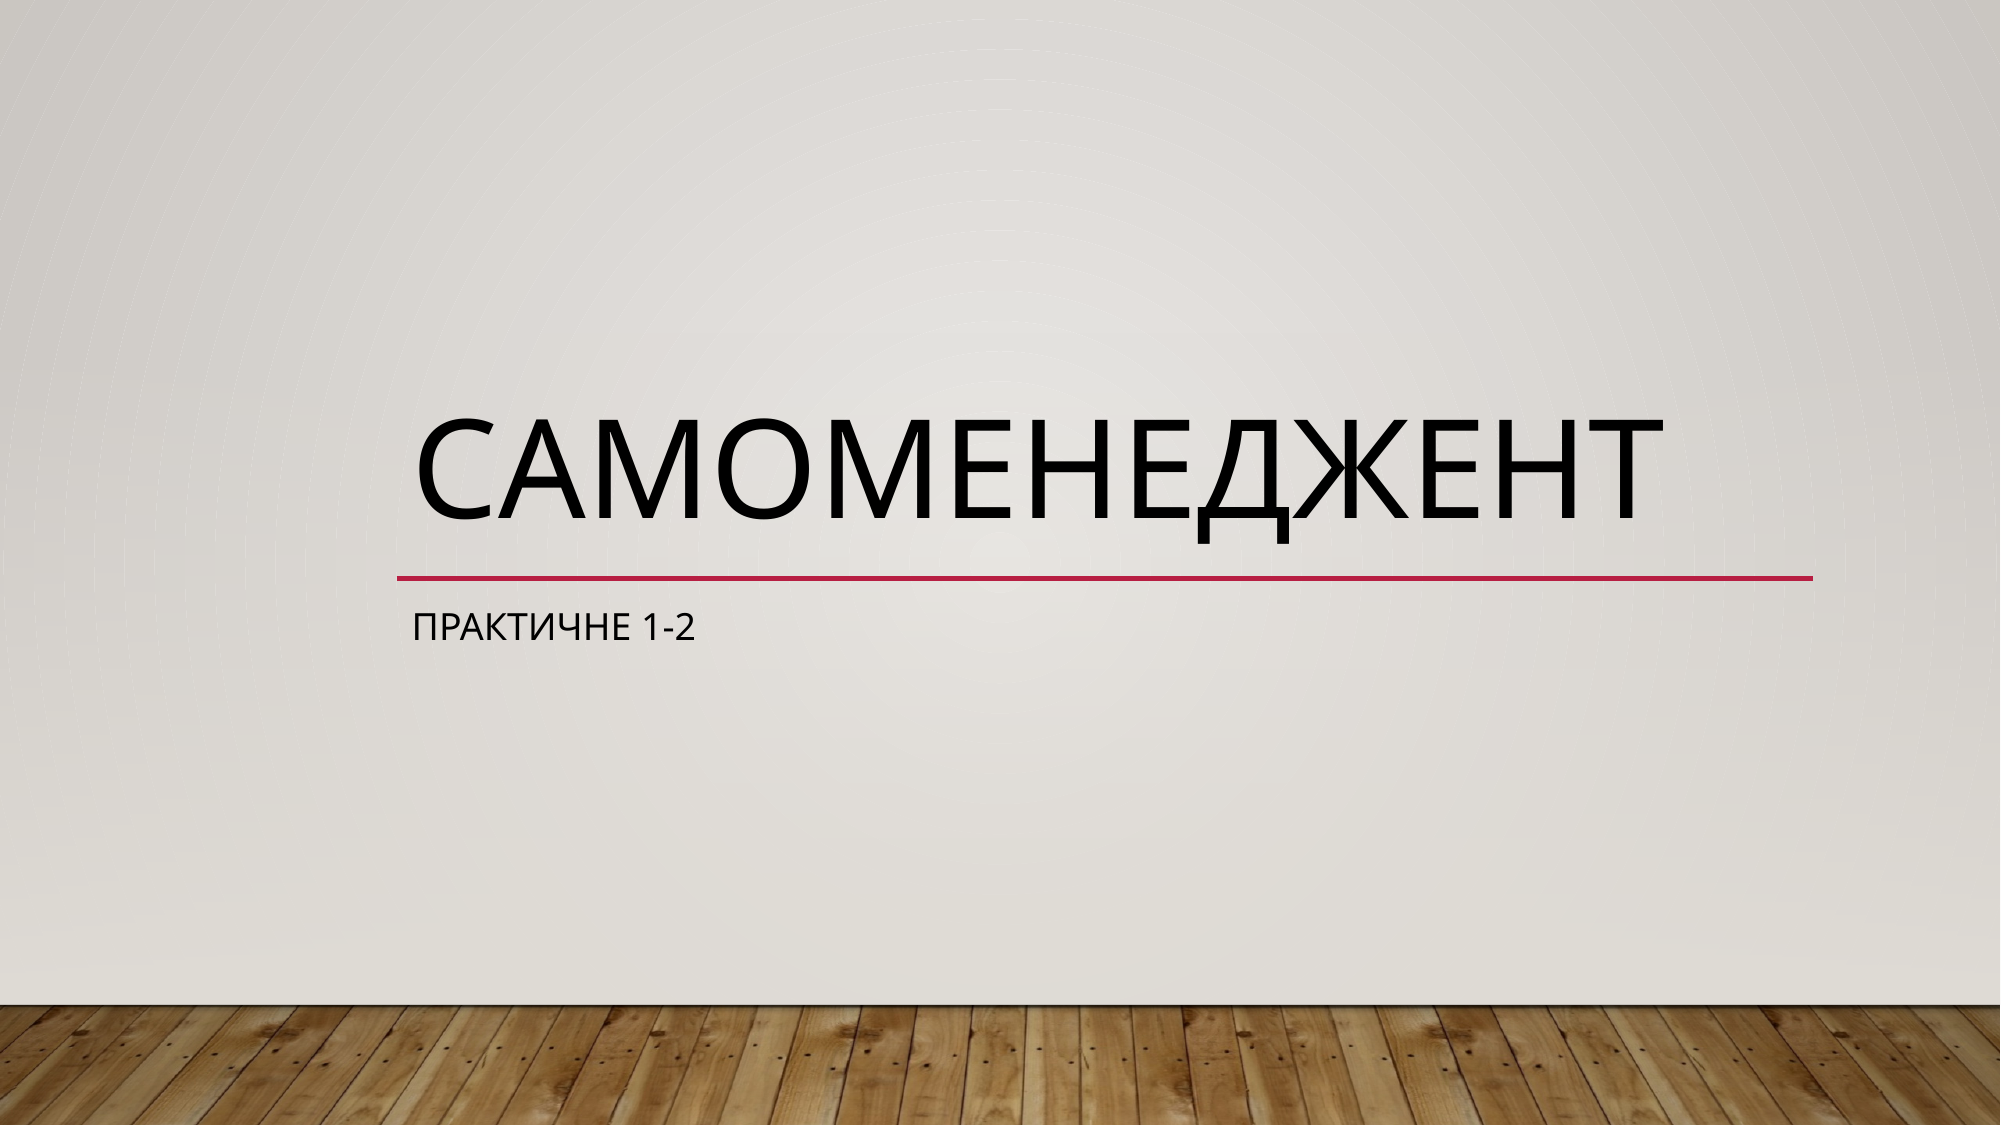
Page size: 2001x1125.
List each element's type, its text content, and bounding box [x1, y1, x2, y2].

title Самоменеджент [396, 131, 1814, 549]
picture [0, 1005, 2000, 1125]
subtitle Практичне 1-2 [396, 579, 1814, 740]
